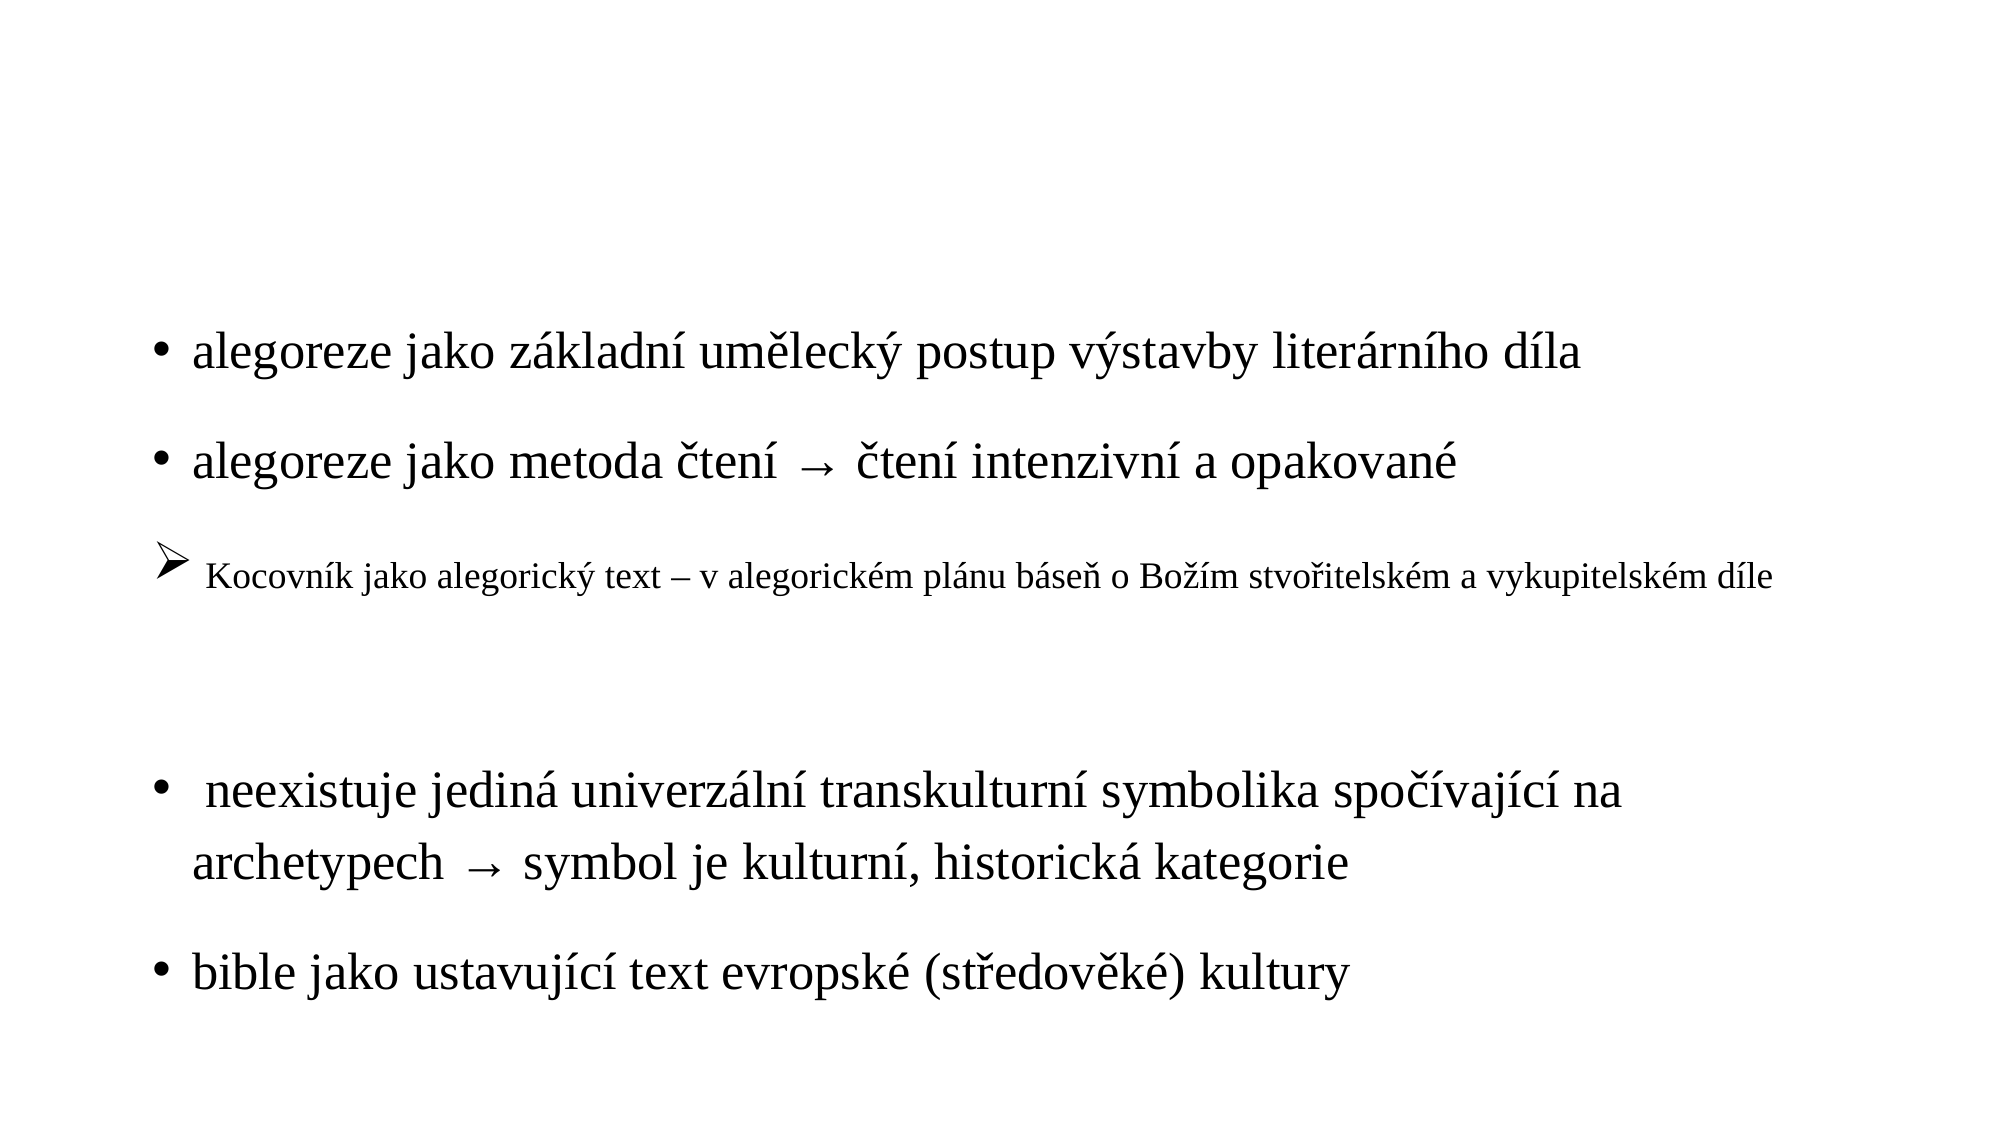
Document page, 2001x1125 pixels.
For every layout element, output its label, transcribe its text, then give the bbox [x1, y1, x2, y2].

list alegoreze jako základní umělecký postup výstavby literárního díla alegoreze jako metoda čtení → čtení intenzivní a opakované Kocovník jako alegorický text – v alegorickém plánu báseň o Božím stvořitelském a vykupitelském díle neexistuje jediná univerzální transkulturní symbolika spočívající na archetypech → symbol je kulturní, historická kategorie bible jako ustavující text evropské (středověké) kultury [137, 299, 1863, 1014]
